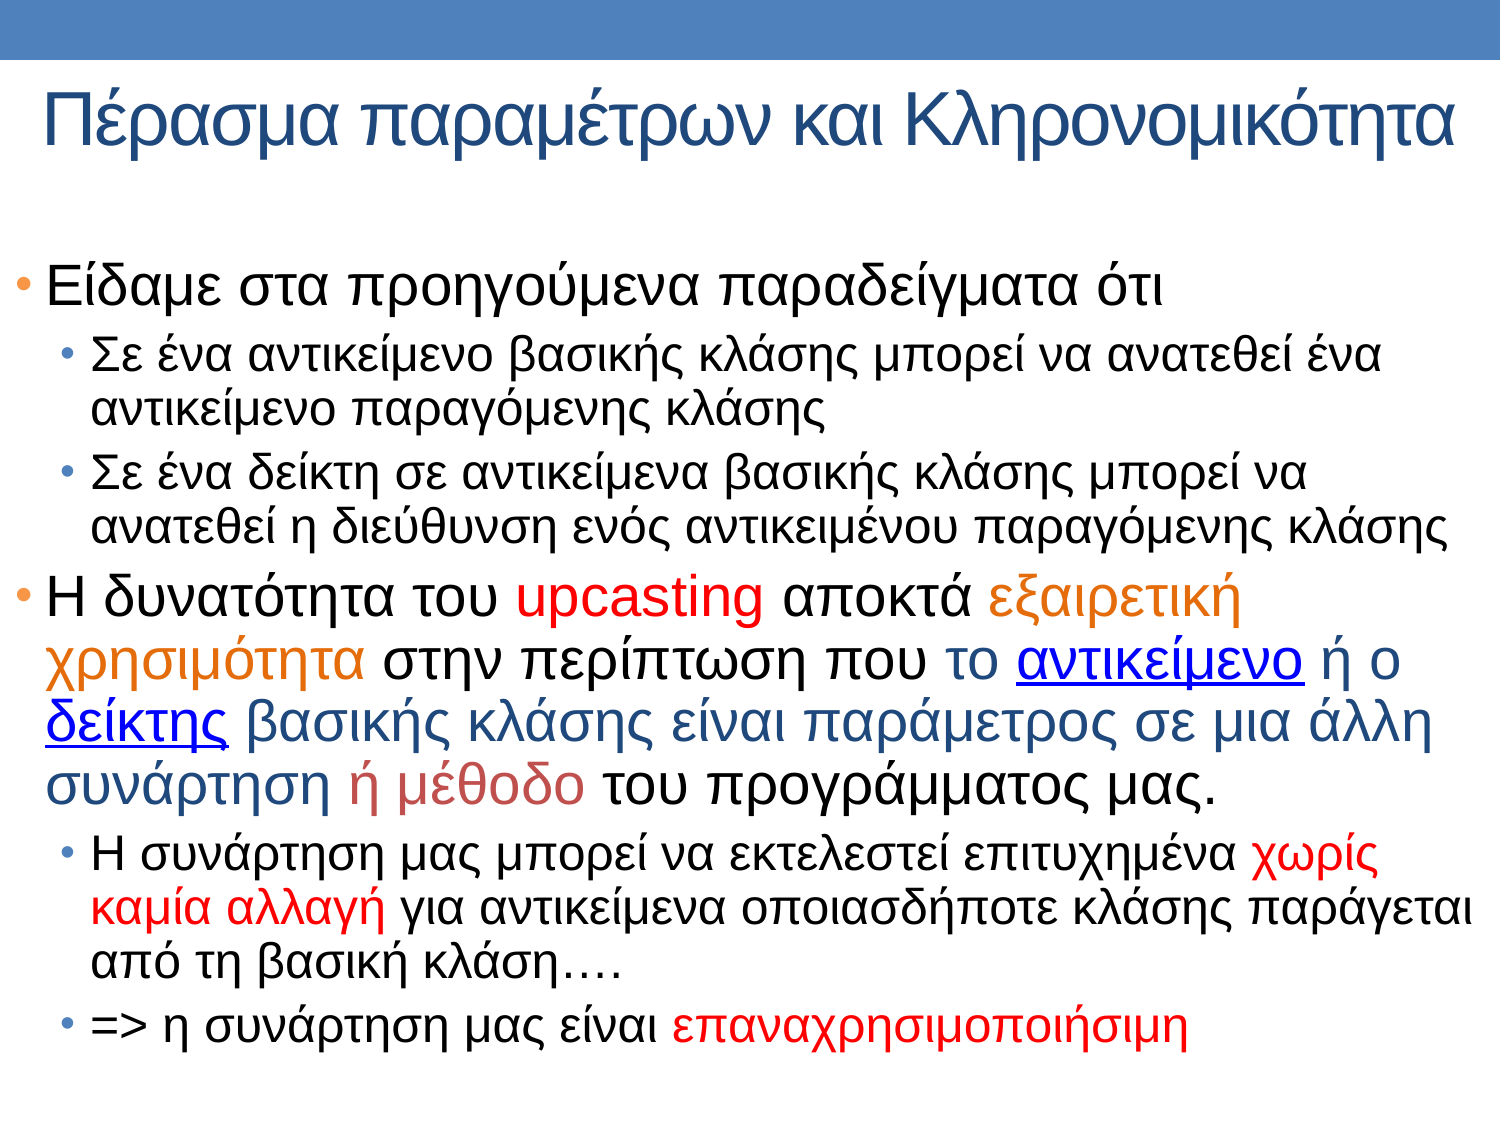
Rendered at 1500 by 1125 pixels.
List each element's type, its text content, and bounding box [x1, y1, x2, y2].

title Πέρασμα παραμέτρων και Κληρονομικότητα [0, 21, 1500, 208]
list Είδαμε στα προηγούμενα παραδείγματα ότι Σε ένα αντικείμενο βασικής κλάσης μπορεί να ανατεθεί ένα αντικείμενο παραγόμενης κλάσης Σε ένα δείκτη σε αντικείμενα βασικής κλάσης μπορεί να ανατεθεί η διεύθυνση ενός αντικειμένου παραγόμενης κλάσης Η δυνατότητα του upcasting αποκτά εξαιρετική χρησιμότητα στην περίπτωση που το αντικείμενο ή ο δείκτης βασικής κλάσης είναι παράμετρος σε μια άλλη συνάρτηση ή μέθοδο του προγράμματος μας. Η συνάρτηση μας μπορεί να εκτελεστεί επιτυχημένα χωρίς καμία αλλαγή για αντικείμενα οποιασδήποτε κλάσης παράγεται από τη βασική κλάση…. => η συνάρτηση μας είναι επαναχρησιμοποιήσιμη [0, 248, 1500, 1100]
